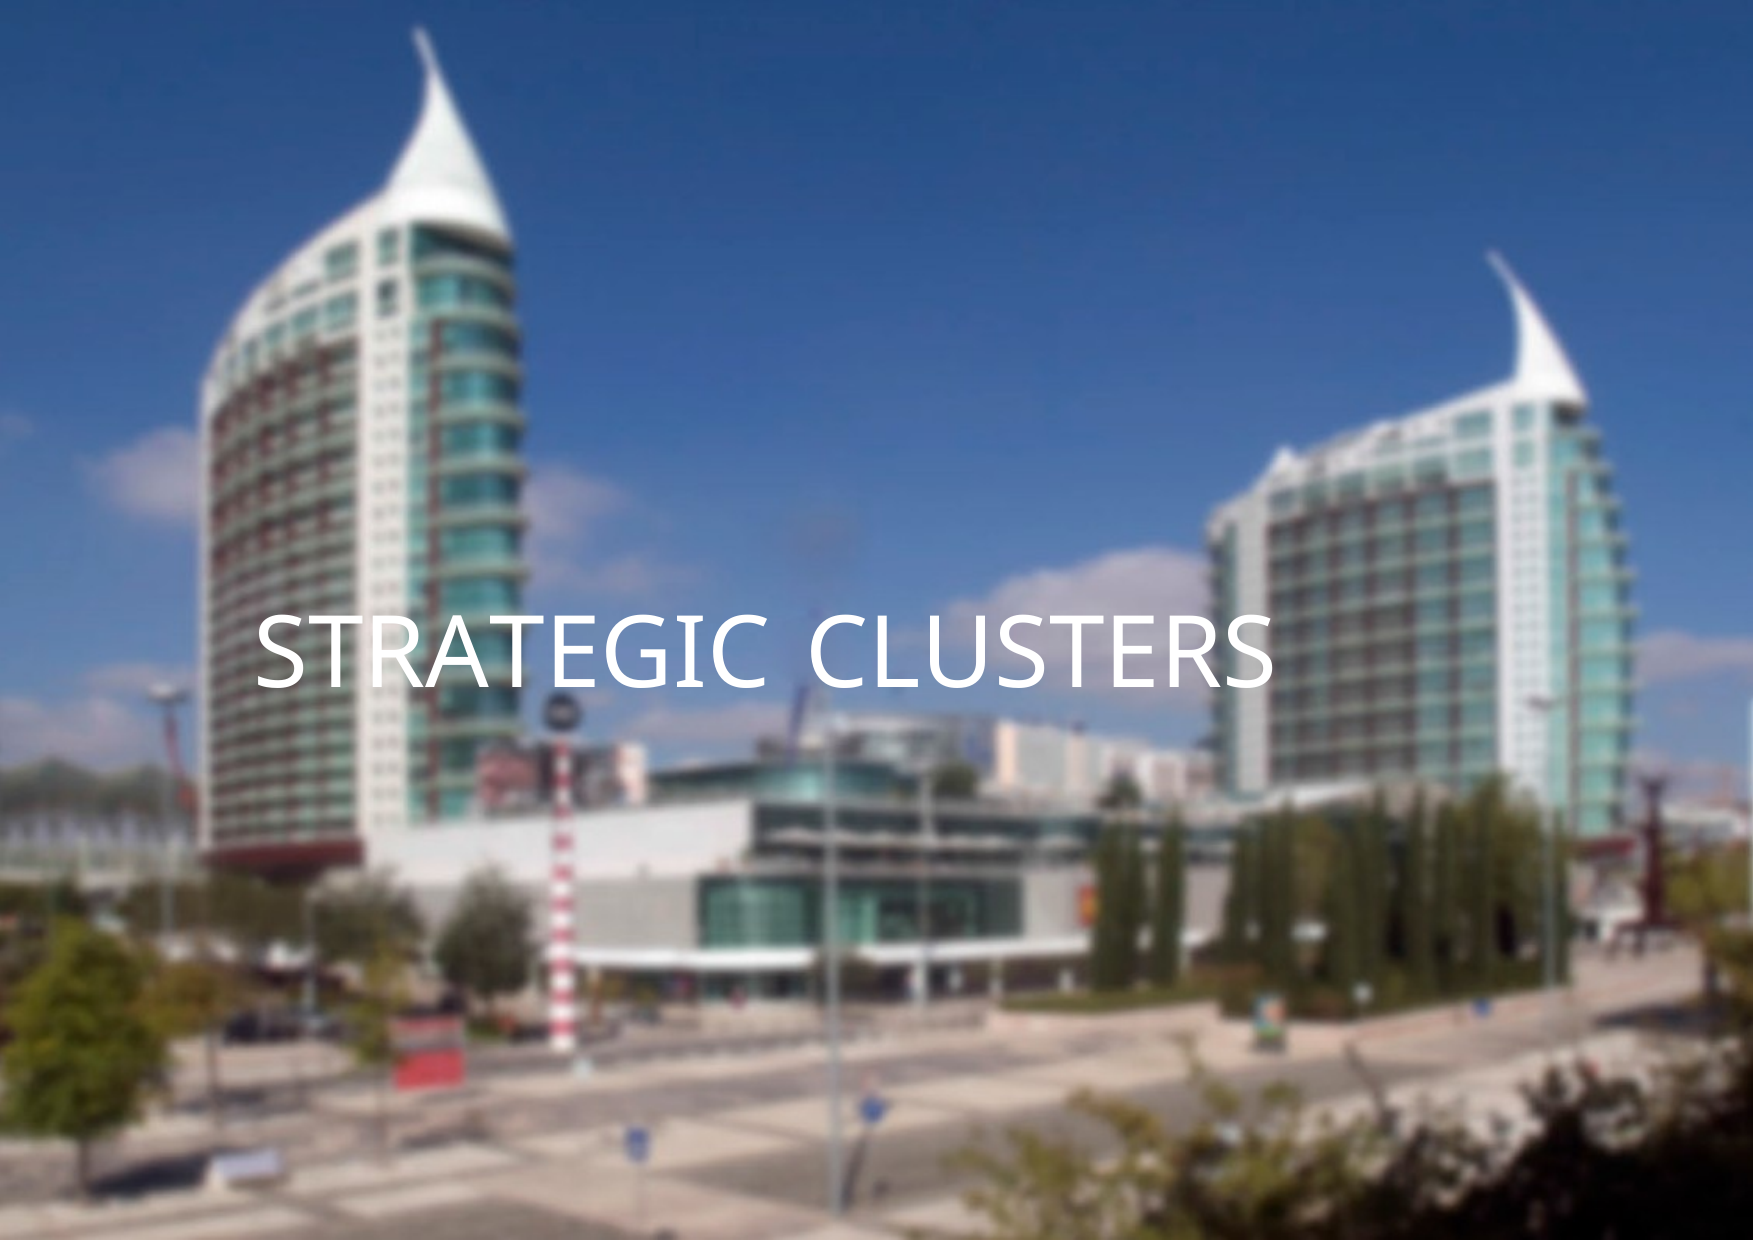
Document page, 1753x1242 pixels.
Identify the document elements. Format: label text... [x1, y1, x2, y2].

text_box STRATEGIC CLUSTERS [251, 587, 1476, 709]
text_box [0, 0, 1753, 1241]
